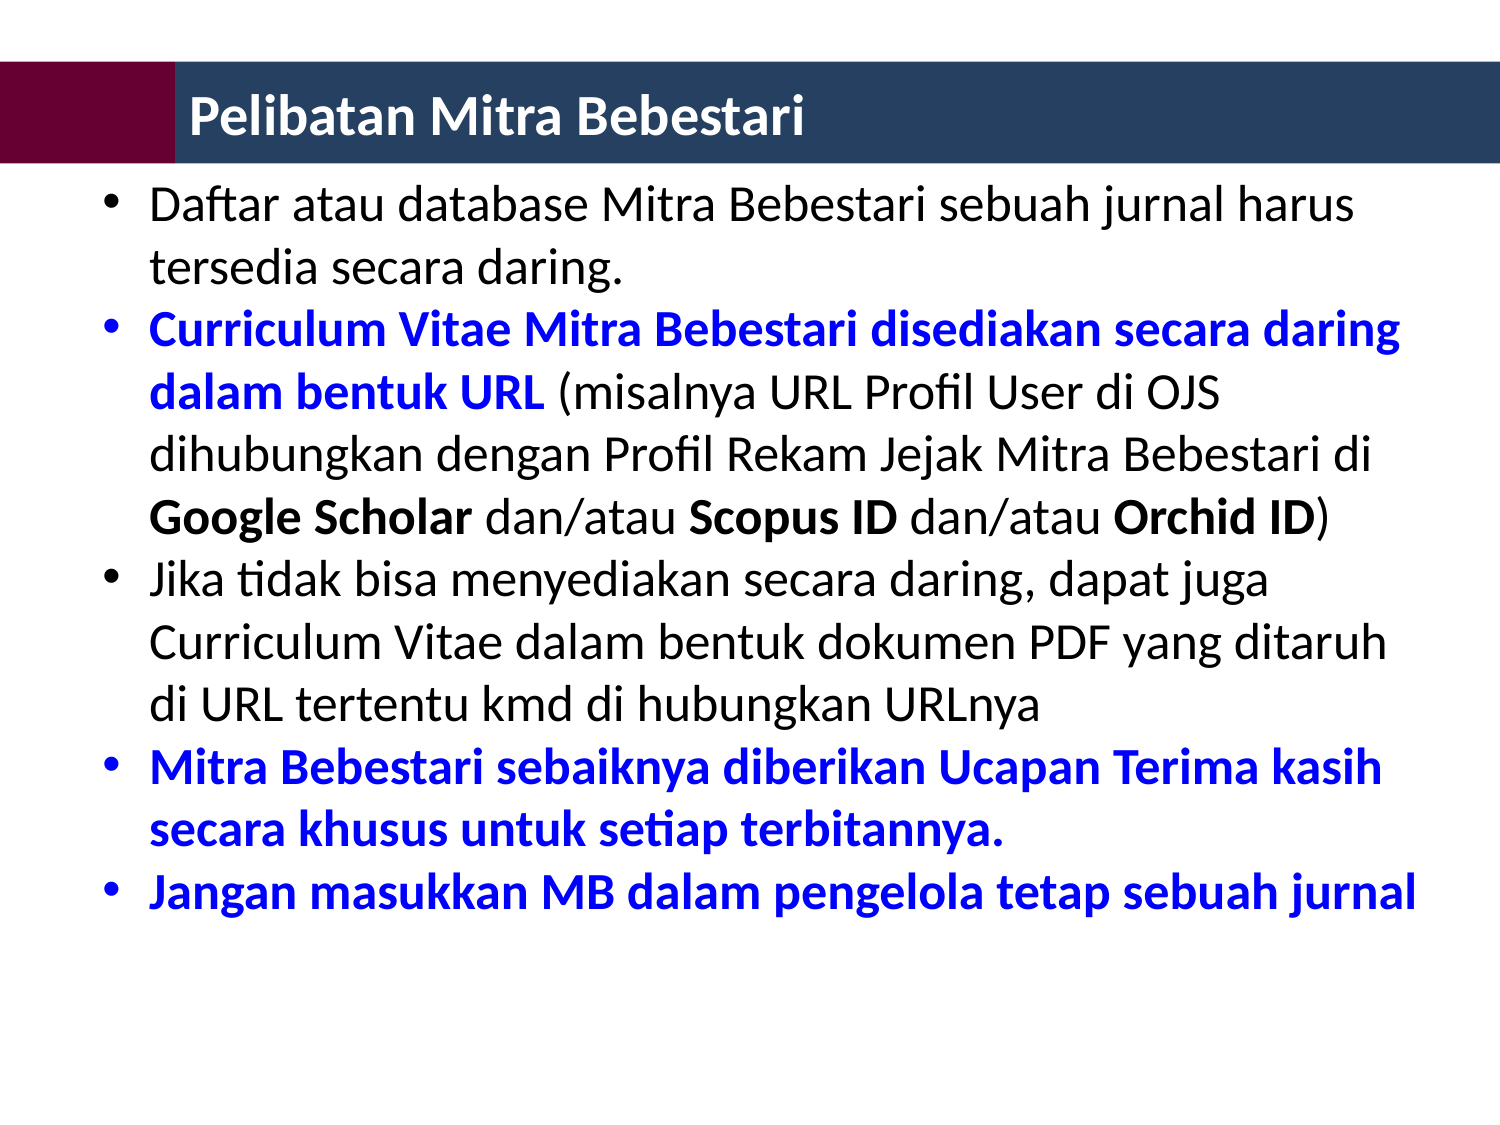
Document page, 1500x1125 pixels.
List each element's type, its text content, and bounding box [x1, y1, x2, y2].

text_box Pelibatan Mitra Bebestari [177, 59, 1500, 165]
text_box [0, 59, 177, 165]
text_box Daftar atau database Mitra Bebestari sebuah jurnal harus tersedia secara daring. Curriculum Vitae Mitra Bebestari disediakan secara daring dalam bentuk URL (misalnya URL Profil User di OJS dihubungkan dengan Profil Rekam Jejak Mitra Bebestari di Google Scholar dan/atau Scopus ID dan/atau Orchid ID) Jika tidak bisa menyediakan secara daring, dapat juga Curriculum Vitae dalam bentuk dokumen PDF yang ditaruh di URL tertentu kmd di hubungkan URLnya Mitra Bebestari sebaiknya diberikan Ucapan Terima kasih secara khusus untuk setiap terbitannya. Jangan masukkan MB dalam pengelola tetap sebuah jurnal [87, 162, 1450, 1052]
